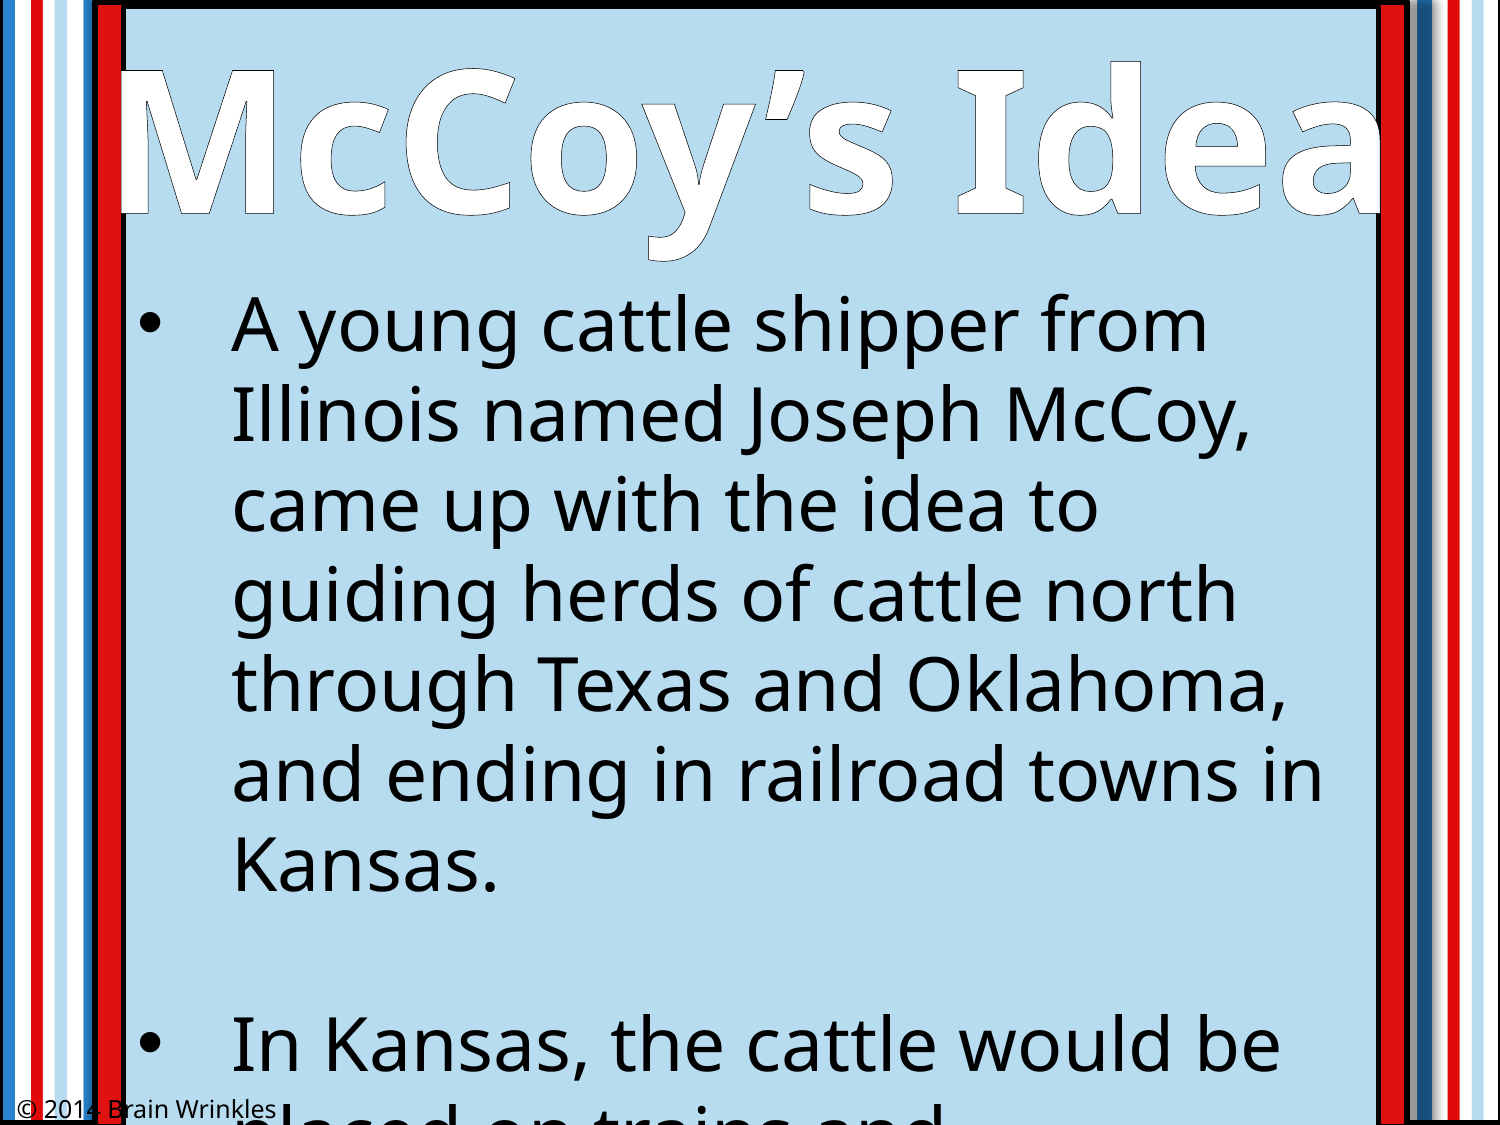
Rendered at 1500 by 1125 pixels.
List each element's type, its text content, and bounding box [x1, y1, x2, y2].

text_box [93, 0, 1409, 5]
text_box A young cattle shipper from Illinois named Joseph McCoy, came up with the idea to guiding herds of cattle north through Texas and Oklahoma, and ending in railroad towns in Kansas. In Kansas, the cattle would be placed on trains and transported east. [122, 269, 1379, 1125]
text_box [1381, 261, 1409, 1125]
text_box McCoy’s Idea [88, 5, 1411, 261]
text_box © 2014 Brain Wrinkles [1, 1086, 329, 1125]
text_box [0, 0, 87, 1125]
text_box [1439, 0, 1500, 1125]
text_box [121, 261, 1381, 1125]
text_box [93, 261, 121, 1086]
